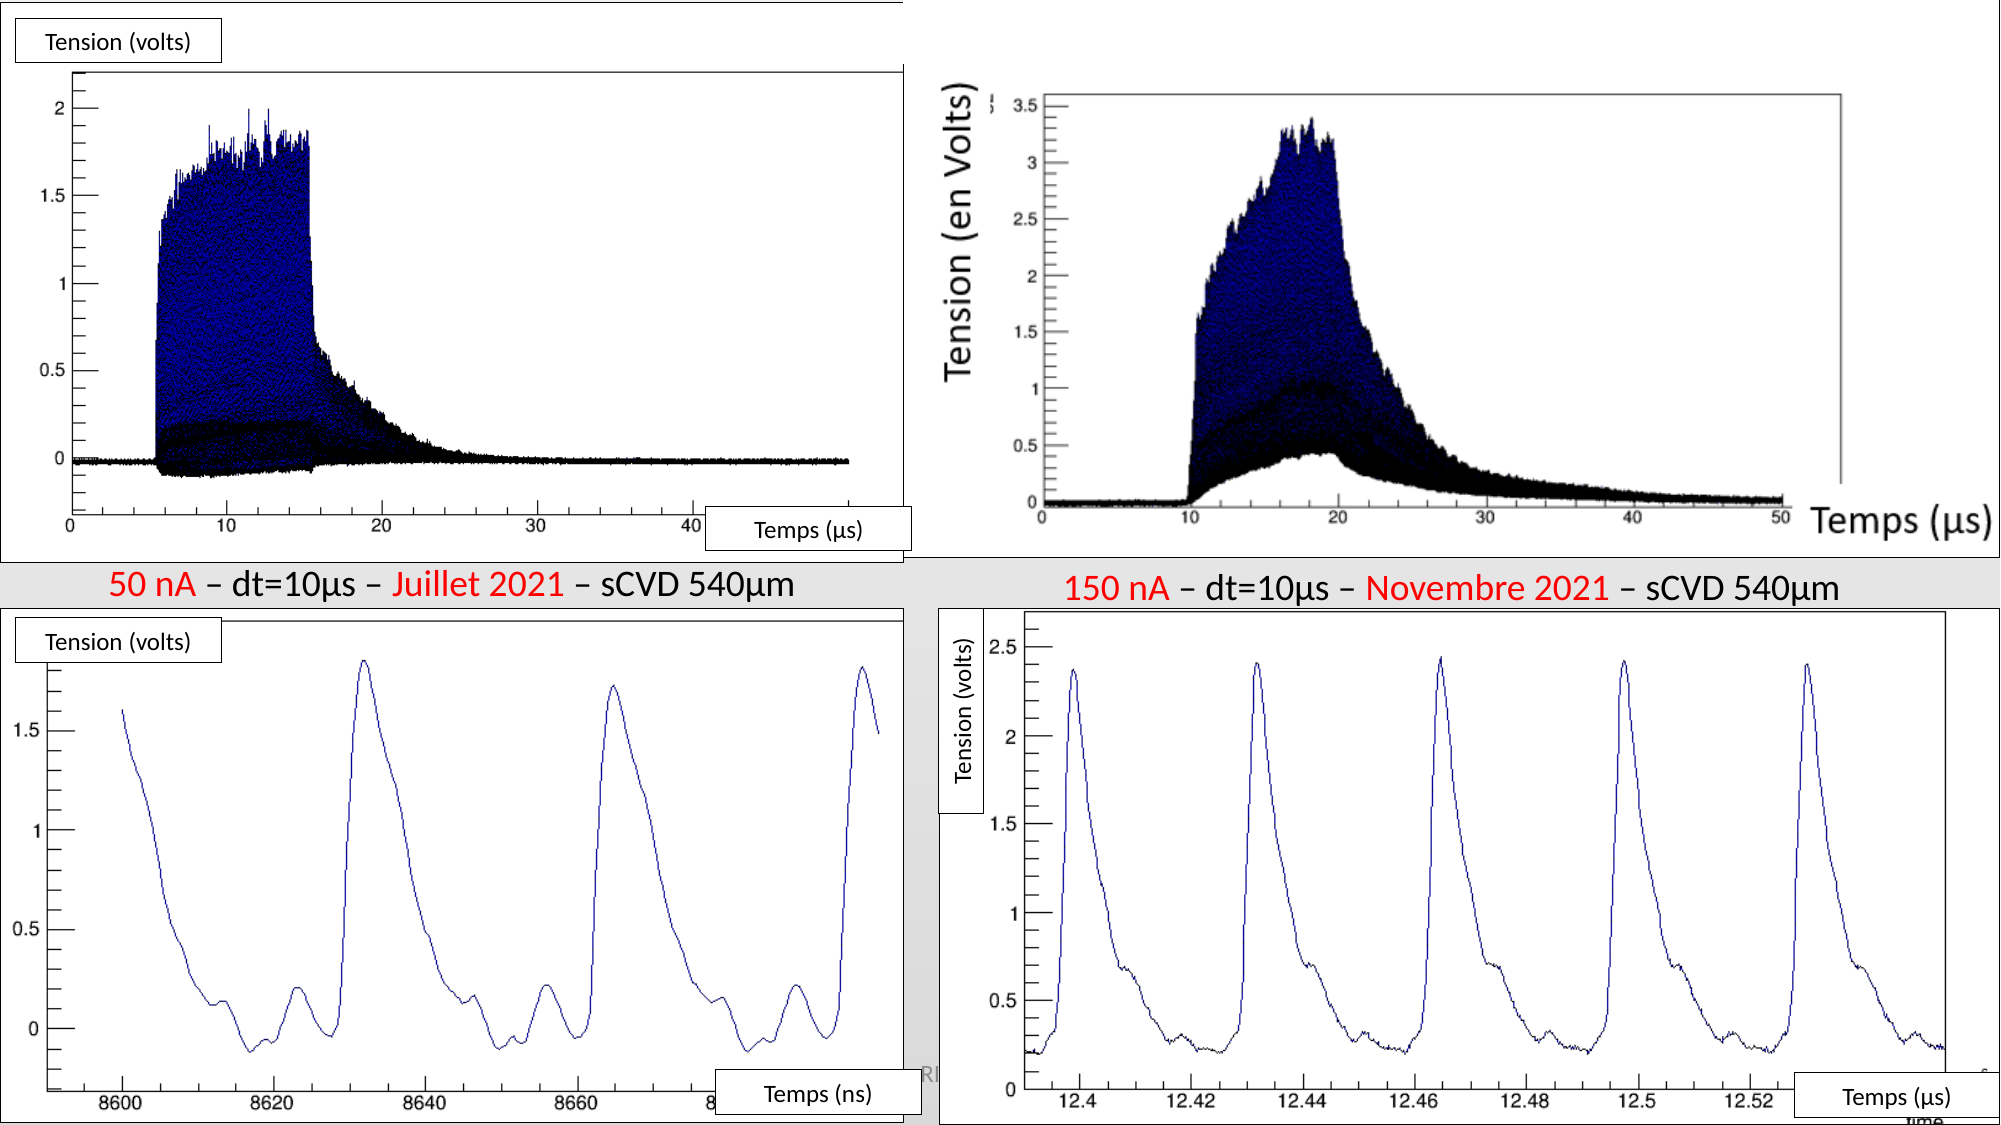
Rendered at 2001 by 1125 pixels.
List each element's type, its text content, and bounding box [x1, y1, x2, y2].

picture [0, 607, 904, 1123]
footer Présentation du RIF - 7 Avril 2022 - MOLLE Robin [904, 1042, 939, 1103]
picture [939, 607, 2000, 1125]
picture [903, 0, 2000, 558]
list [0, 2, 904, 563]
text_box 150 nA – dt=10µs – Novembre 2021 – sCVD 540µm [1038, 558, 1866, 607]
text_box Temps (ns) [904, 1103, 922, 1115]
text_box 50 nA – dt=10µs – Juillet 2021 – sCVD 540µm [15, 563, 889, 607]
